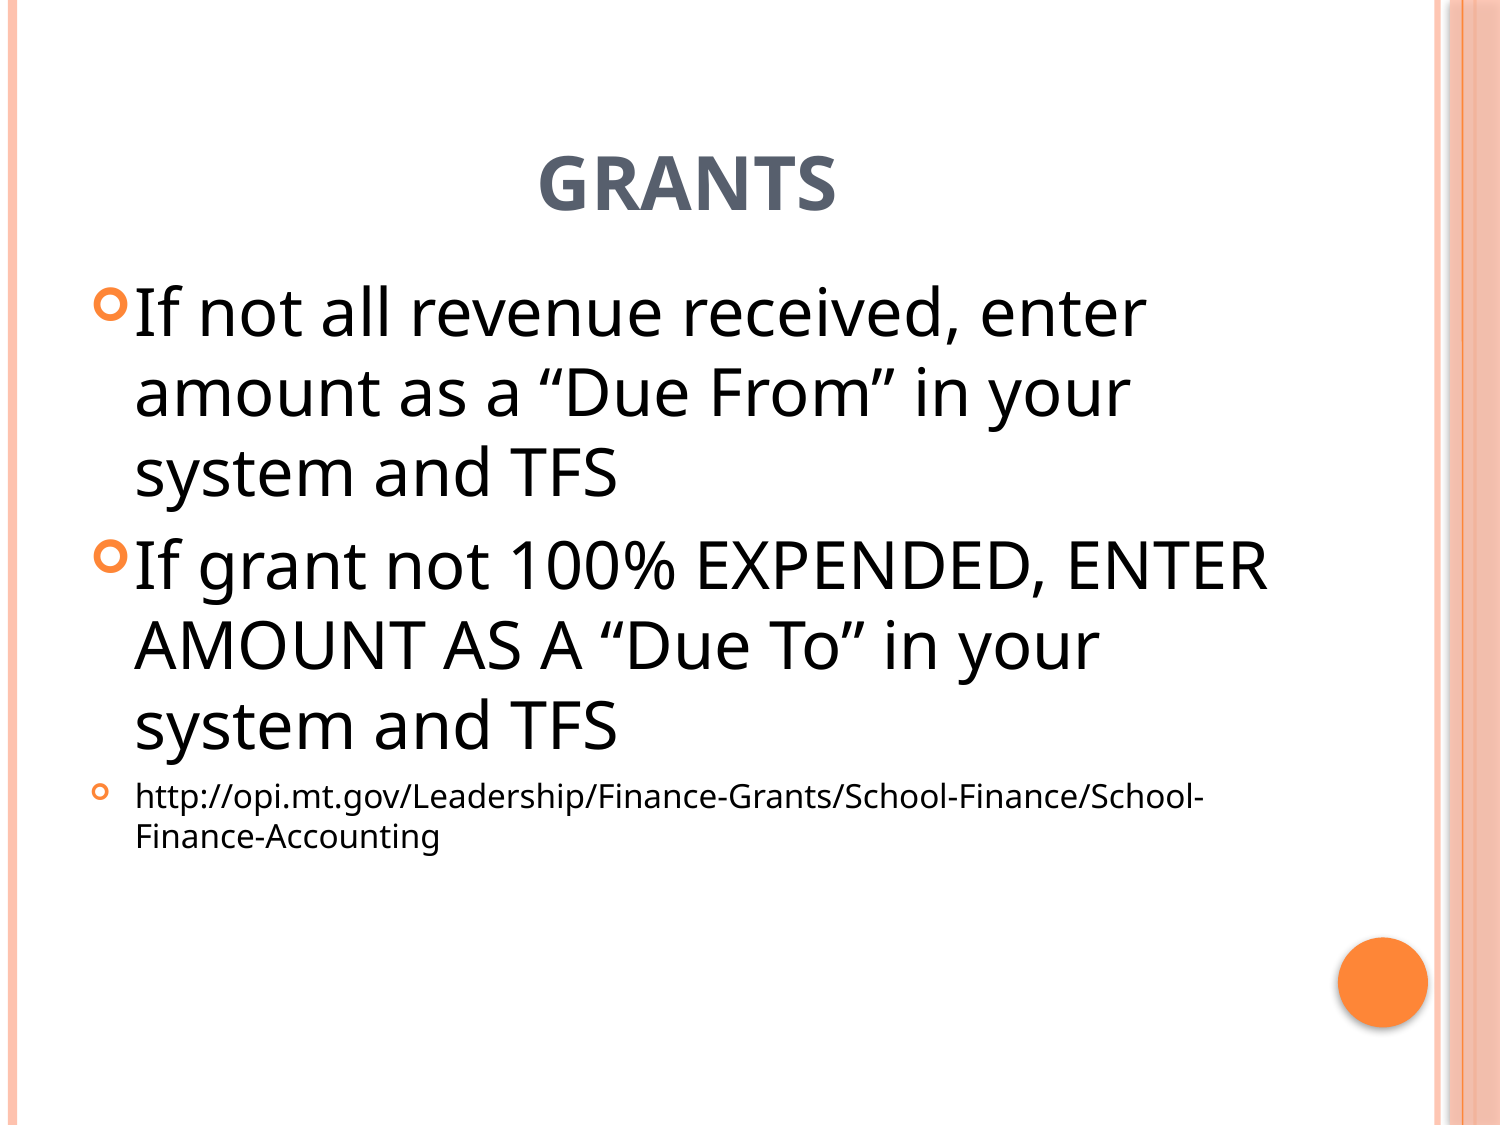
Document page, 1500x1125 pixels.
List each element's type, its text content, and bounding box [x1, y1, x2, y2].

list If not all revenue received, enter amount as a “Due From” in your system and TFS If grant not 100% EXPENDED, ENTER AMOUNT AS A “Due To” in your system and TFS http://opi.mt.gov/Leadership/Finance-Grants/School-Finance/School-Finance-Accounting [75, 262, 1300, 975]
title Grants [75, 45, 1300, 233]
